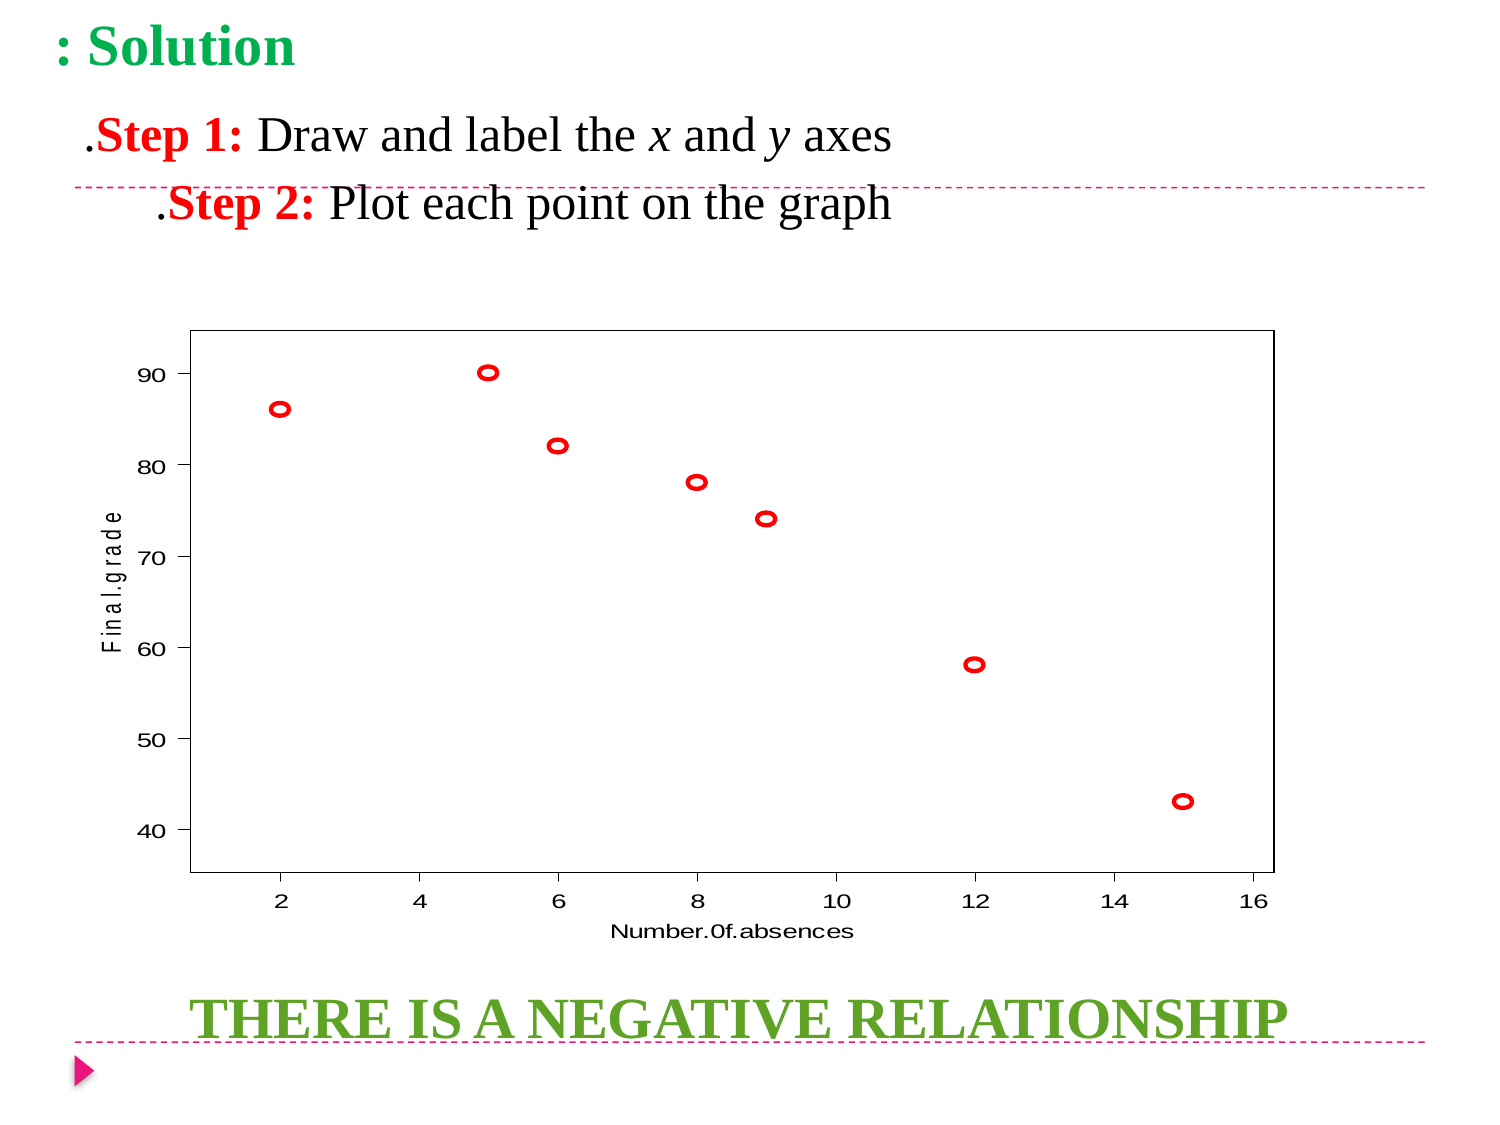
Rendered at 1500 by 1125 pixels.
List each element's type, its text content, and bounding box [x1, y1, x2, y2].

picture [74, 245, 1401, 965]
text_box Solution : [38, 0, 311, 85]
text_box There is a negative relationship [174, 977, 1305, 1058]
text_box Step 1: Draw and label the x and y axes. Step 2: Plot each point on the graph. [0, 93, 938, 237]
